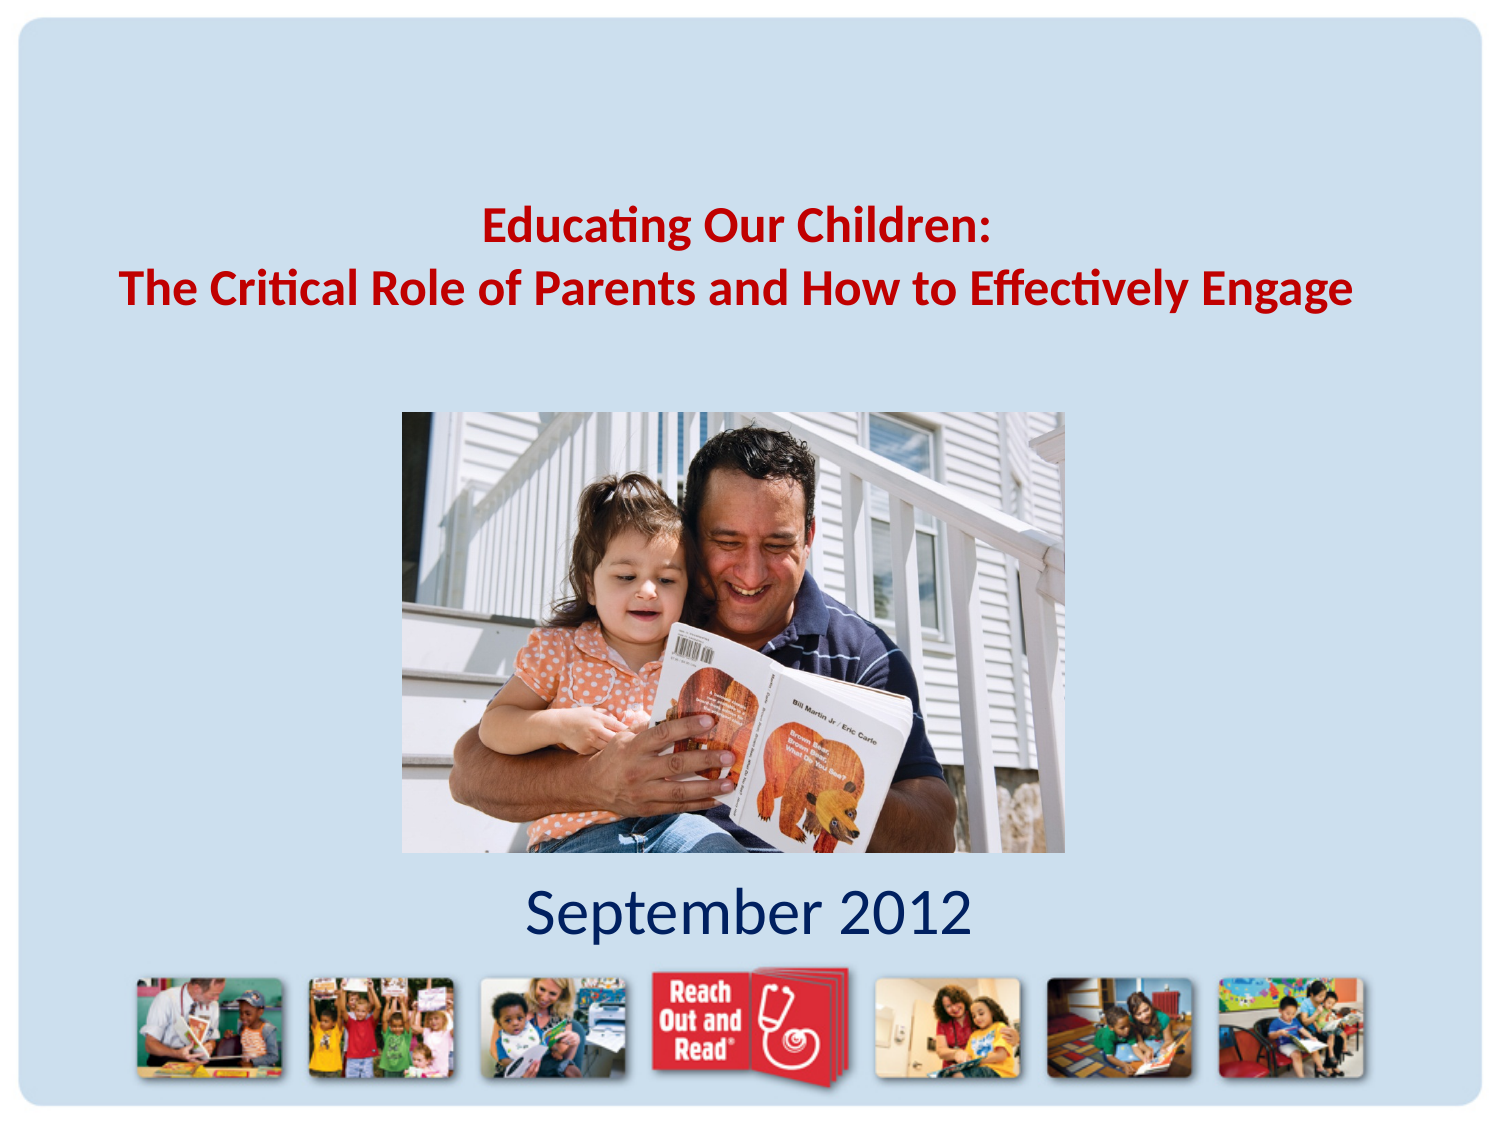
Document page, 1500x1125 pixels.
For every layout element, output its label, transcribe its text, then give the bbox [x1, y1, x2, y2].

picture [0, 0, 1500, 1125]
subtitle September 2012 [225, 860, 1275, 961]
title Educating Our Children: The Critical Role of Parents and How to Effectively Engage [99, 149, 1375, 413]
